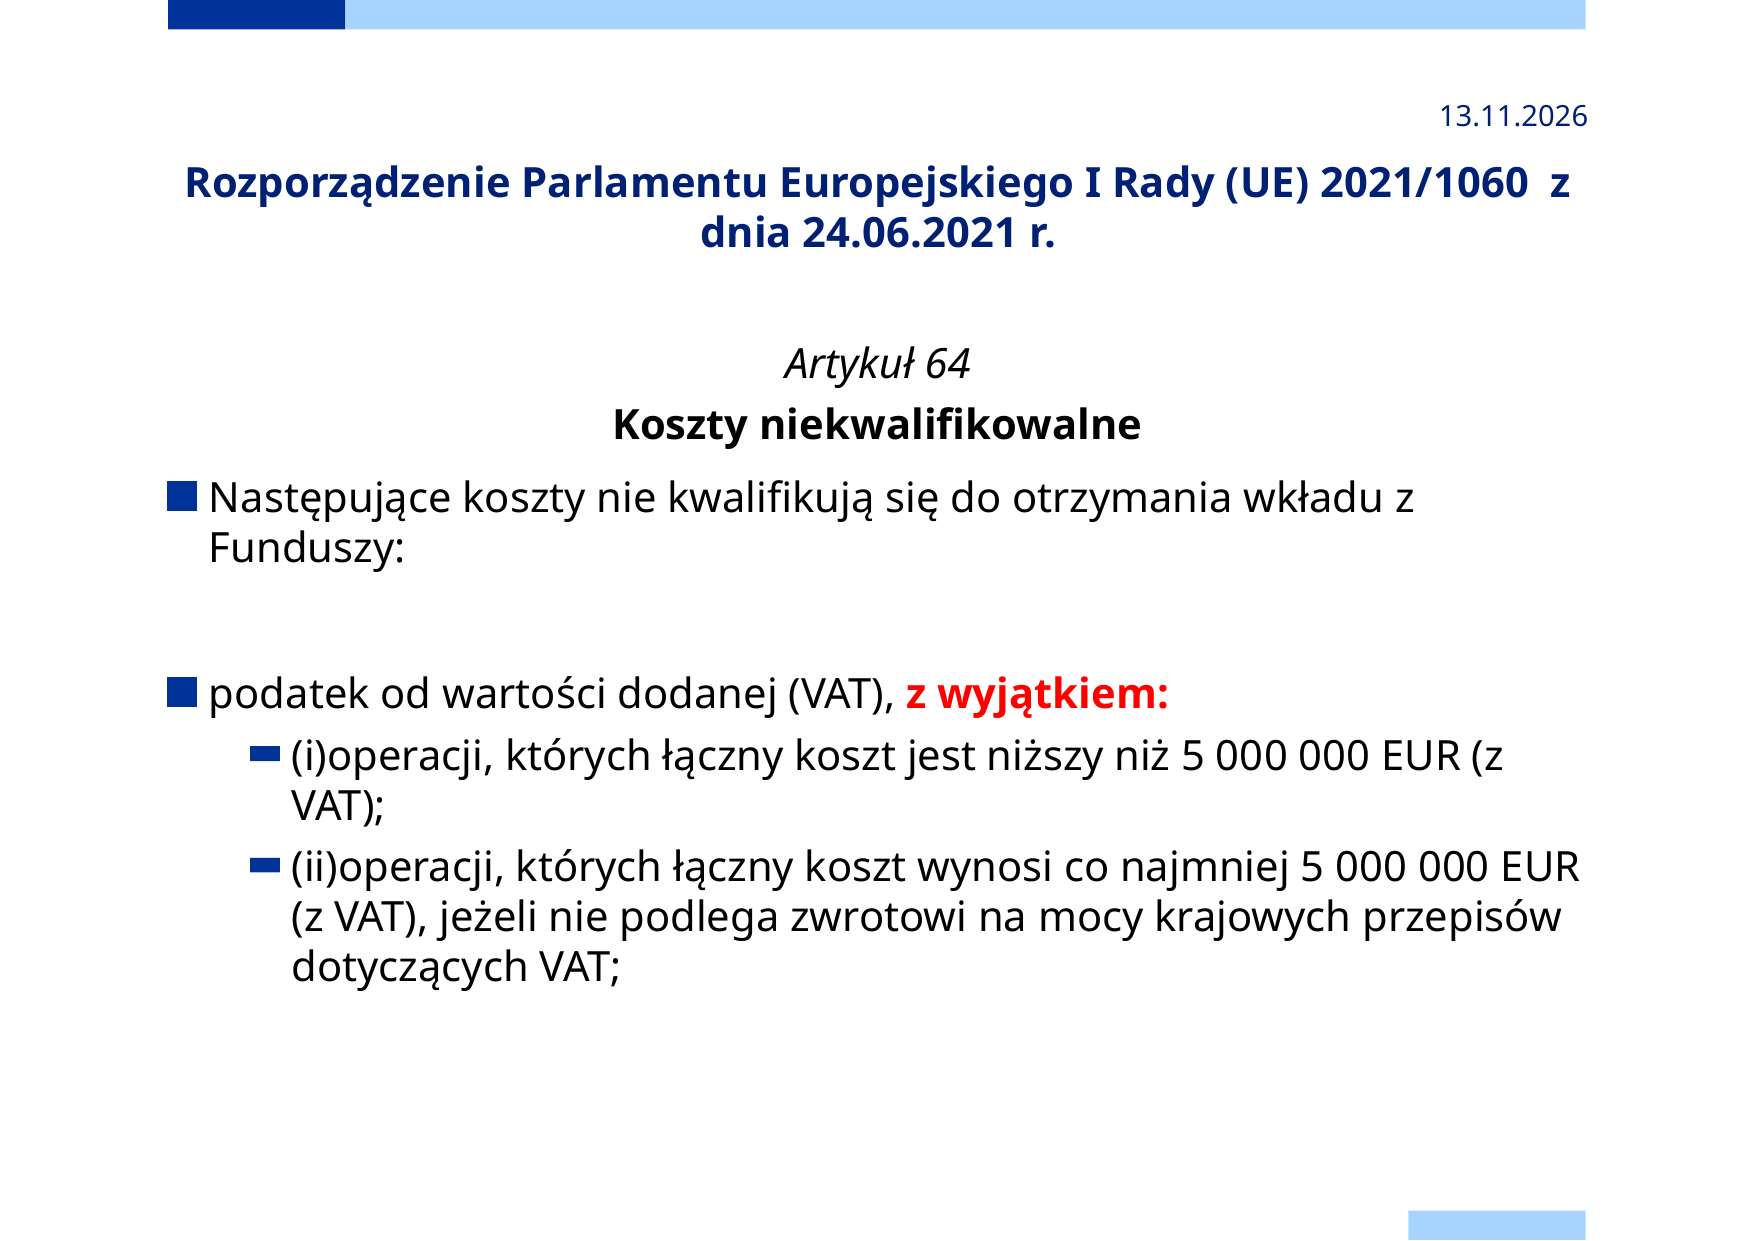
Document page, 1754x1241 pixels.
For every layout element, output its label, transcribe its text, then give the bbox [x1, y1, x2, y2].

picture [250, 738, 280, 769]
picture [250, 850, 280, 880]
picture [167, 677, 197, 707]
text_box [573, 752, 624, 803]
text_box 2024-11-24 [1293, 88, 1589, 146]
title Rozporządzenie Parlamentu Europejskiego I Rady (UE) 2021/1060 z dnia 24.06.2021 r. [168, 155, 1589, 291]
list Artykuł 64 Koszty niekwalifikowalne Następujące koszty nie kwalifikują się do otrzymania wkładu z Funduszy: podatek od wartości dodanej (VAT), z wyjątkiem: (i)operacji, których łączny koszt jest niższy niż 5 000 000 EUR (z VAT); (ii)operacji, których łączny koszt wynosi co najmniej 5 000 000 EUR (z VAT), jeżeli nie podlega zwrotowi na mocy krajowych przepisów dotyczących VAT; [167, 336, 1588, 1034]
picture [167, 481, 197, 511]
